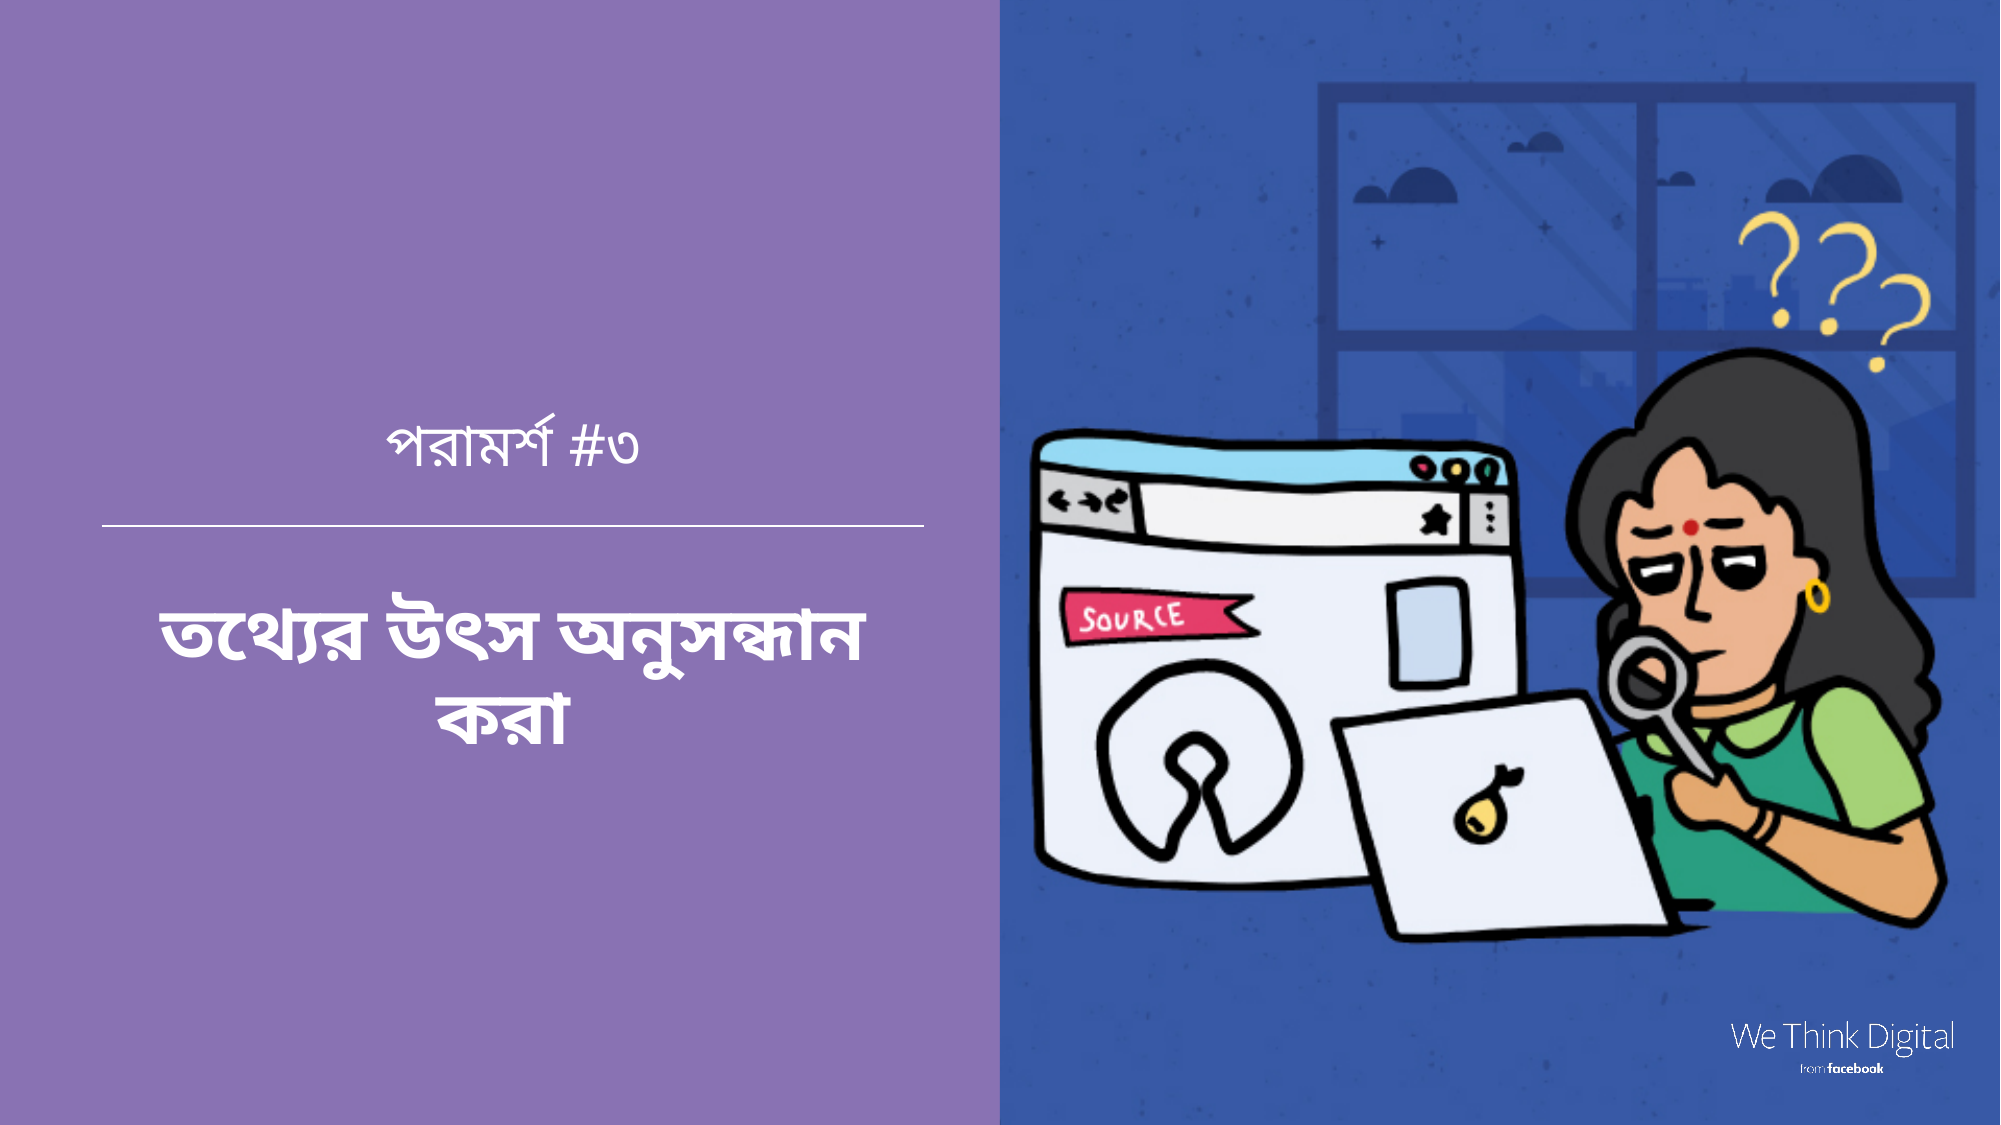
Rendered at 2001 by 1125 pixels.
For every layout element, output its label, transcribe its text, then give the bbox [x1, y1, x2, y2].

text_box তথ্যের উৎস অনুসন্ধান করা [101, 592, 925, 1052]
picture [999, 0, 2000, 1125]
text_box পরামর্শ #৩ [101, 400, 925, 486]
